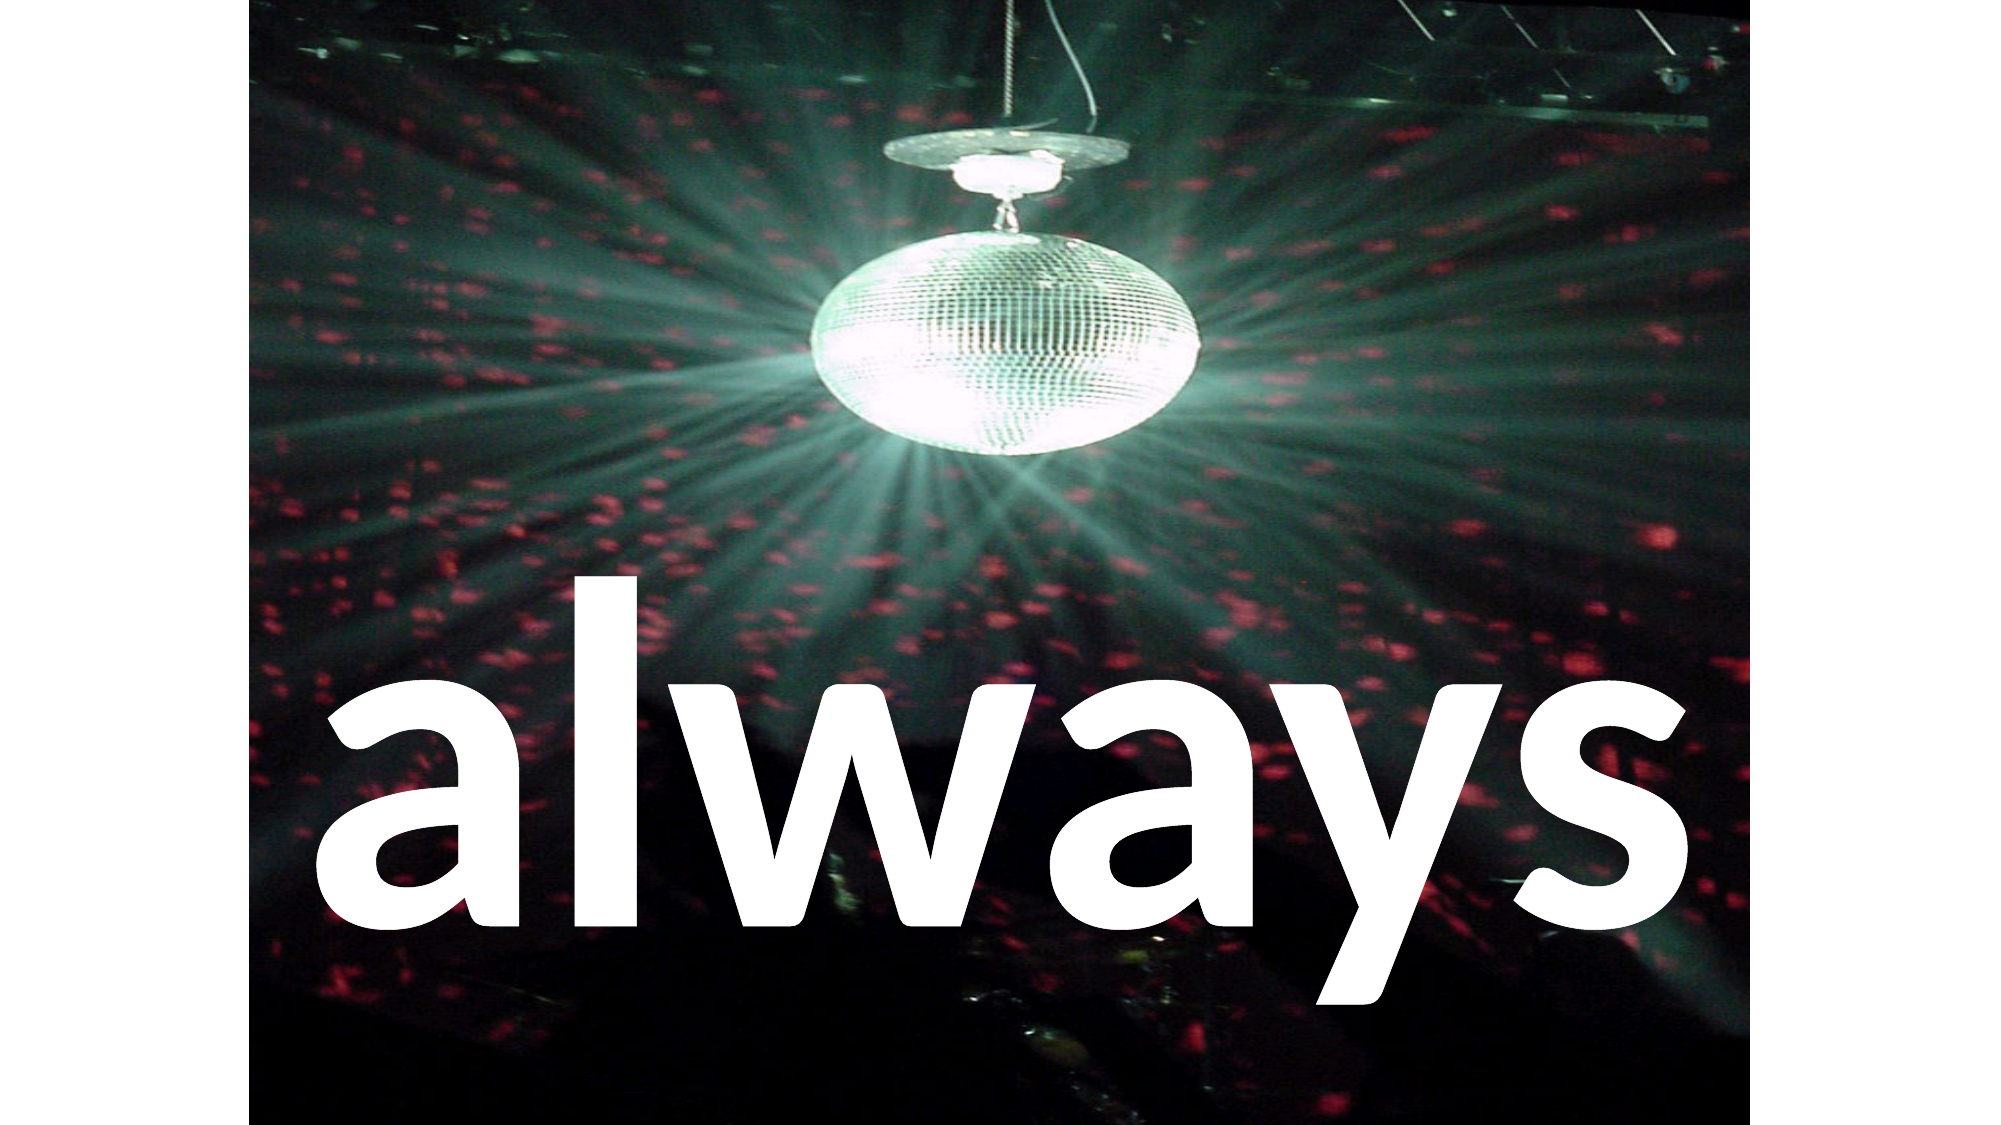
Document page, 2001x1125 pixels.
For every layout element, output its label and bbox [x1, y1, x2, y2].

picture [249, 0, 1750, 1125]
